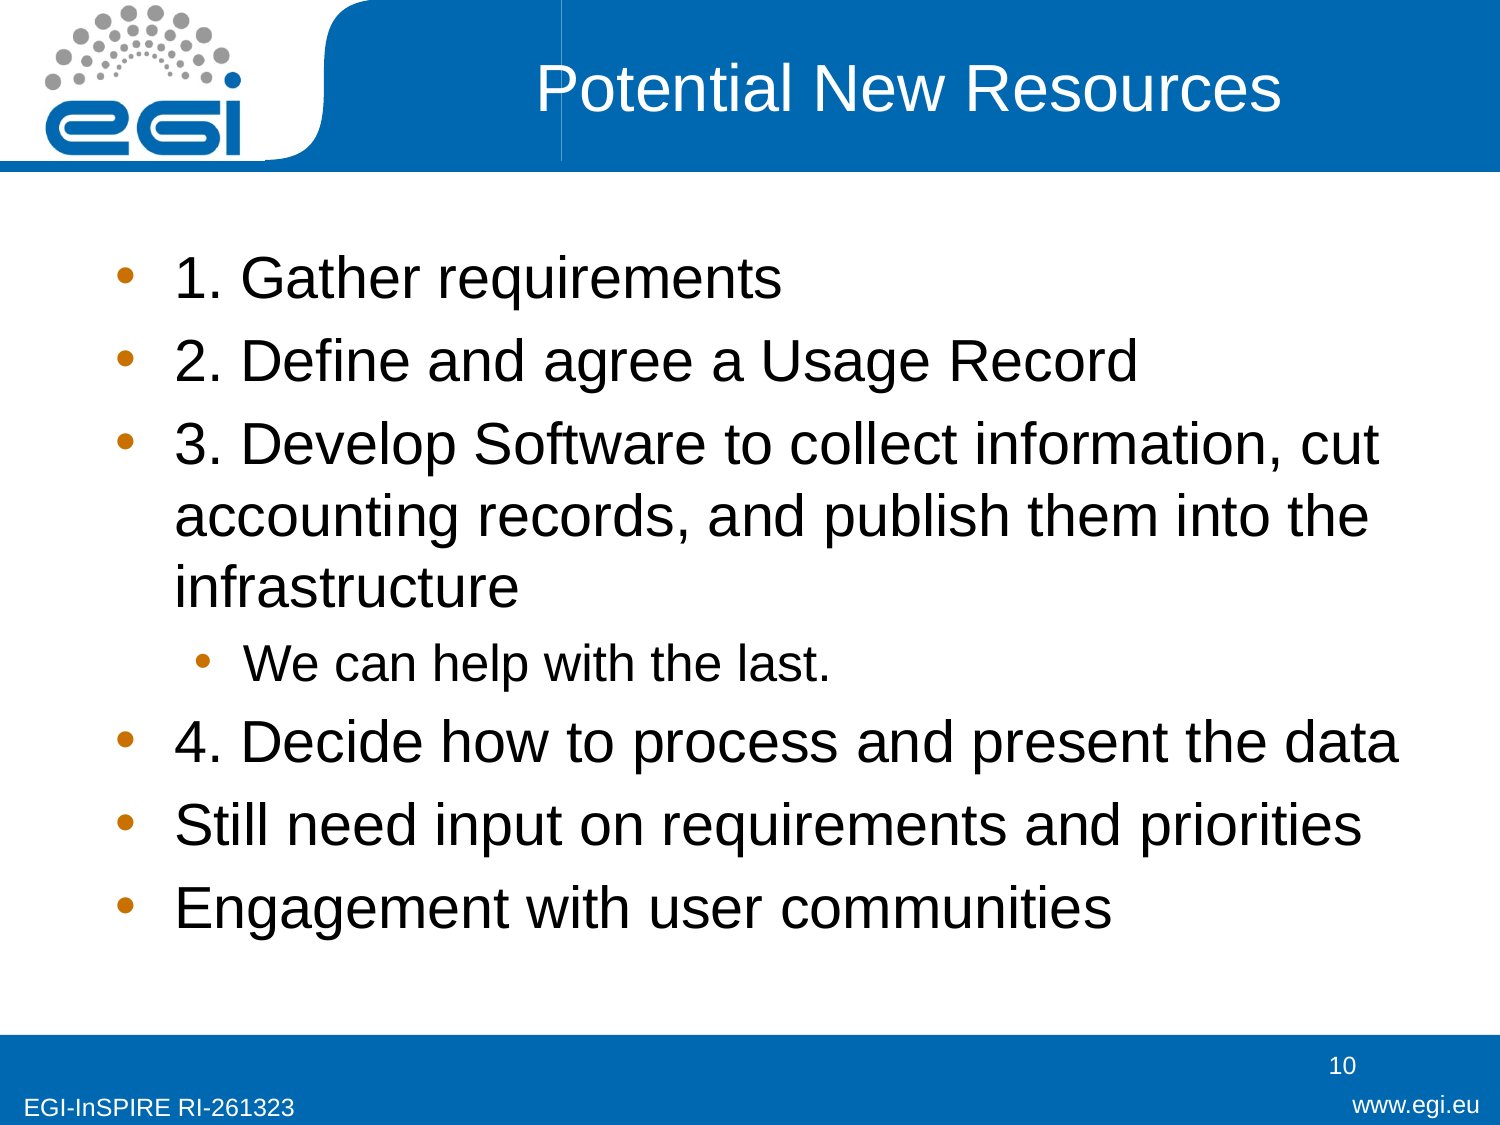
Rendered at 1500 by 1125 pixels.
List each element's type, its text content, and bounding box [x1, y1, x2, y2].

slide_number 10 [1021, 1035, 1372, 1095]
title Potential New Resources [348, 19, 1471, 161]
list 1. Gather requirements 2. Define and agree a Usage Record 3. Develop Software to collect information, cut accounting records, and publish them into the infrastructure We can help with the last. 4. Decide how to process and present the data Still need input on requirements and priorities Engagement with user communities [100, 231, 1425, 975]
picture [0, 0, 265, 161]
